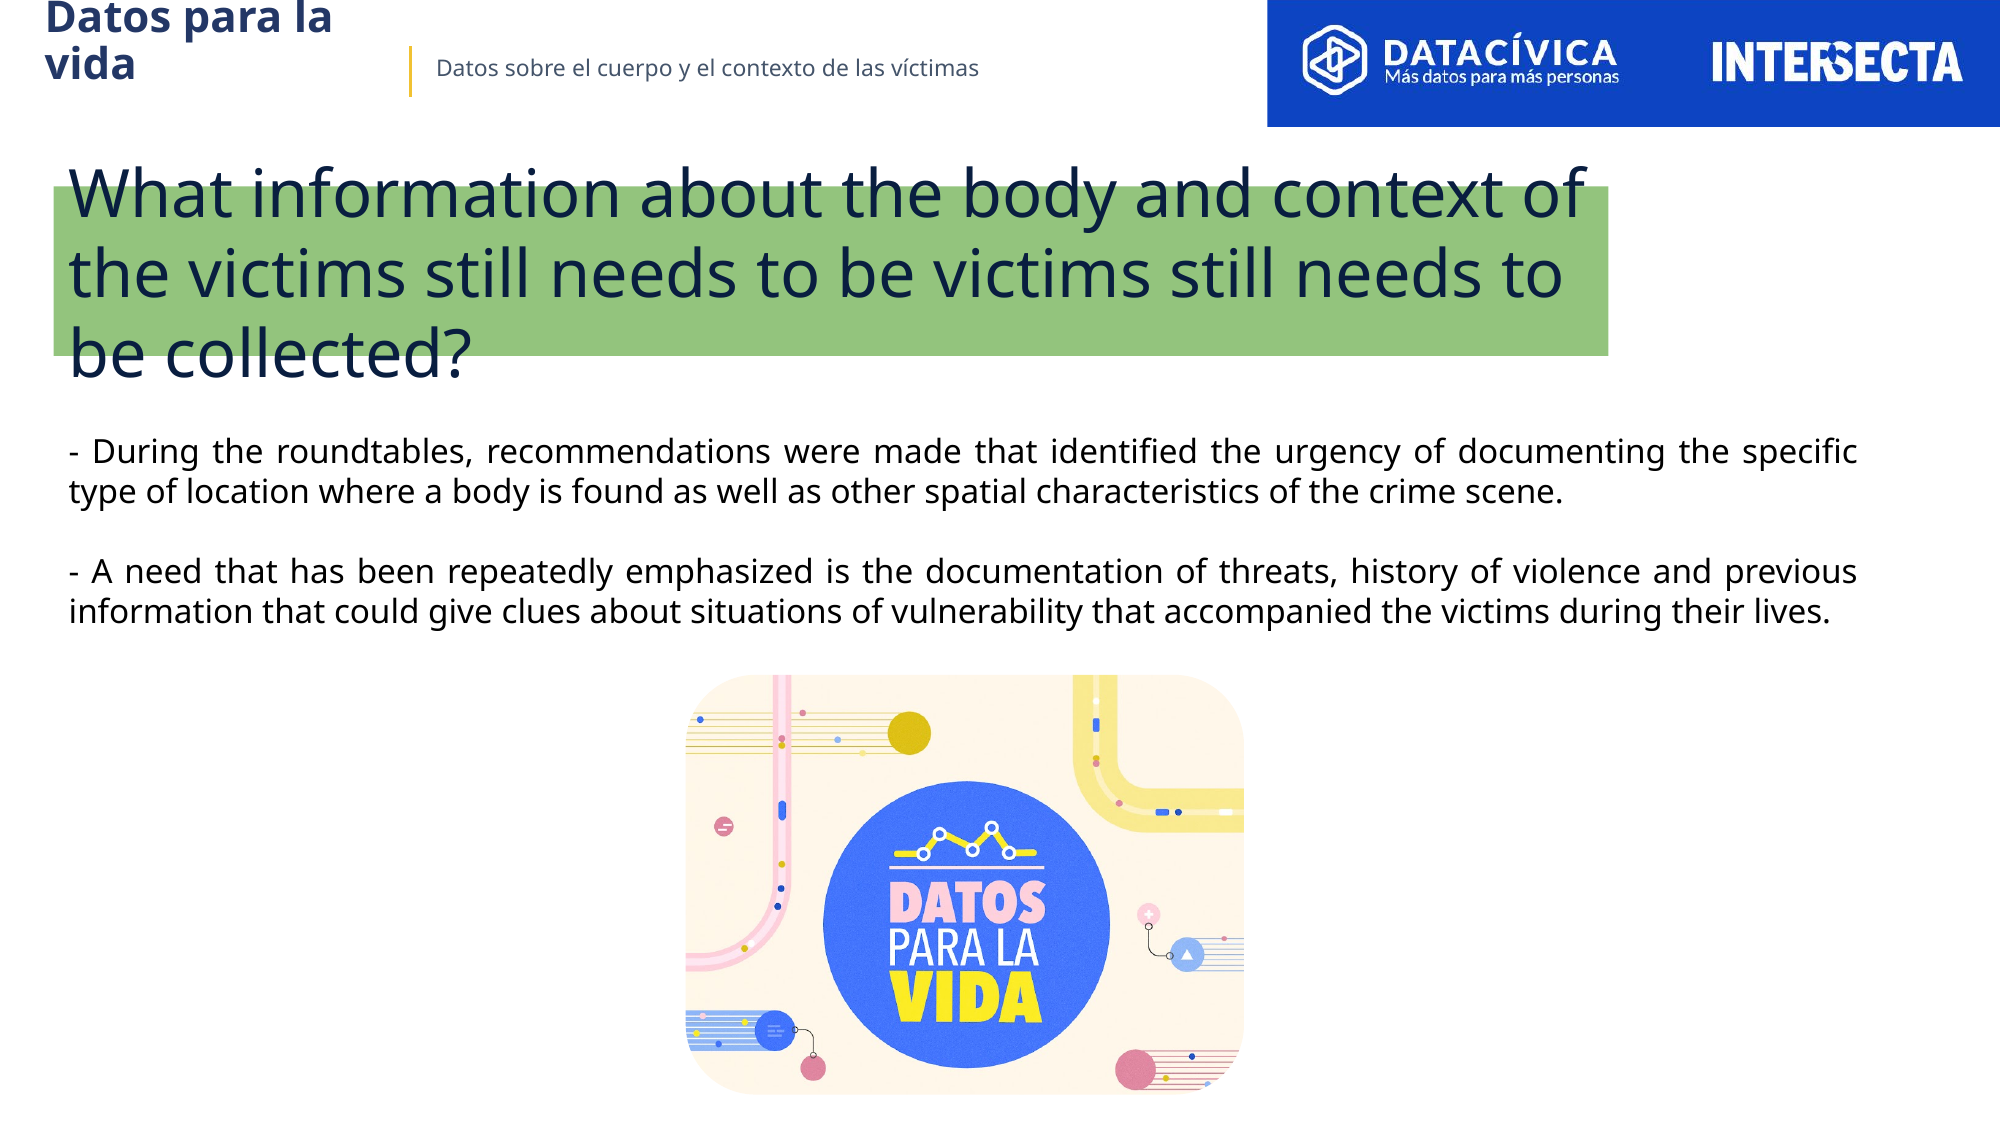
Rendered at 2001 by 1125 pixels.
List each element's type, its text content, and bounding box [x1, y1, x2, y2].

text_box What information about the body and context of the victims still needs to be victims still needs to be collected? [53, 186, 1609, 356]
picture [685, 674, 1245, 1095]
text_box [409, 26, 1261, 98]
title Datos para la vida [29, 34, 404, 97]
picture [1266, 0, 2000, 128]
text_box - During the roundtables, recommendations were made that identified the urgency of documenting the specific type of location where a body is found as well as other spatial characteristics of the crime scene. - A need that has been repeatedly emphasized is the documentation of threats, history of violence and previous information that could give clues about situations of vulnerability that accompanied the victims during their lives. [53, 415, 1877, 645]
